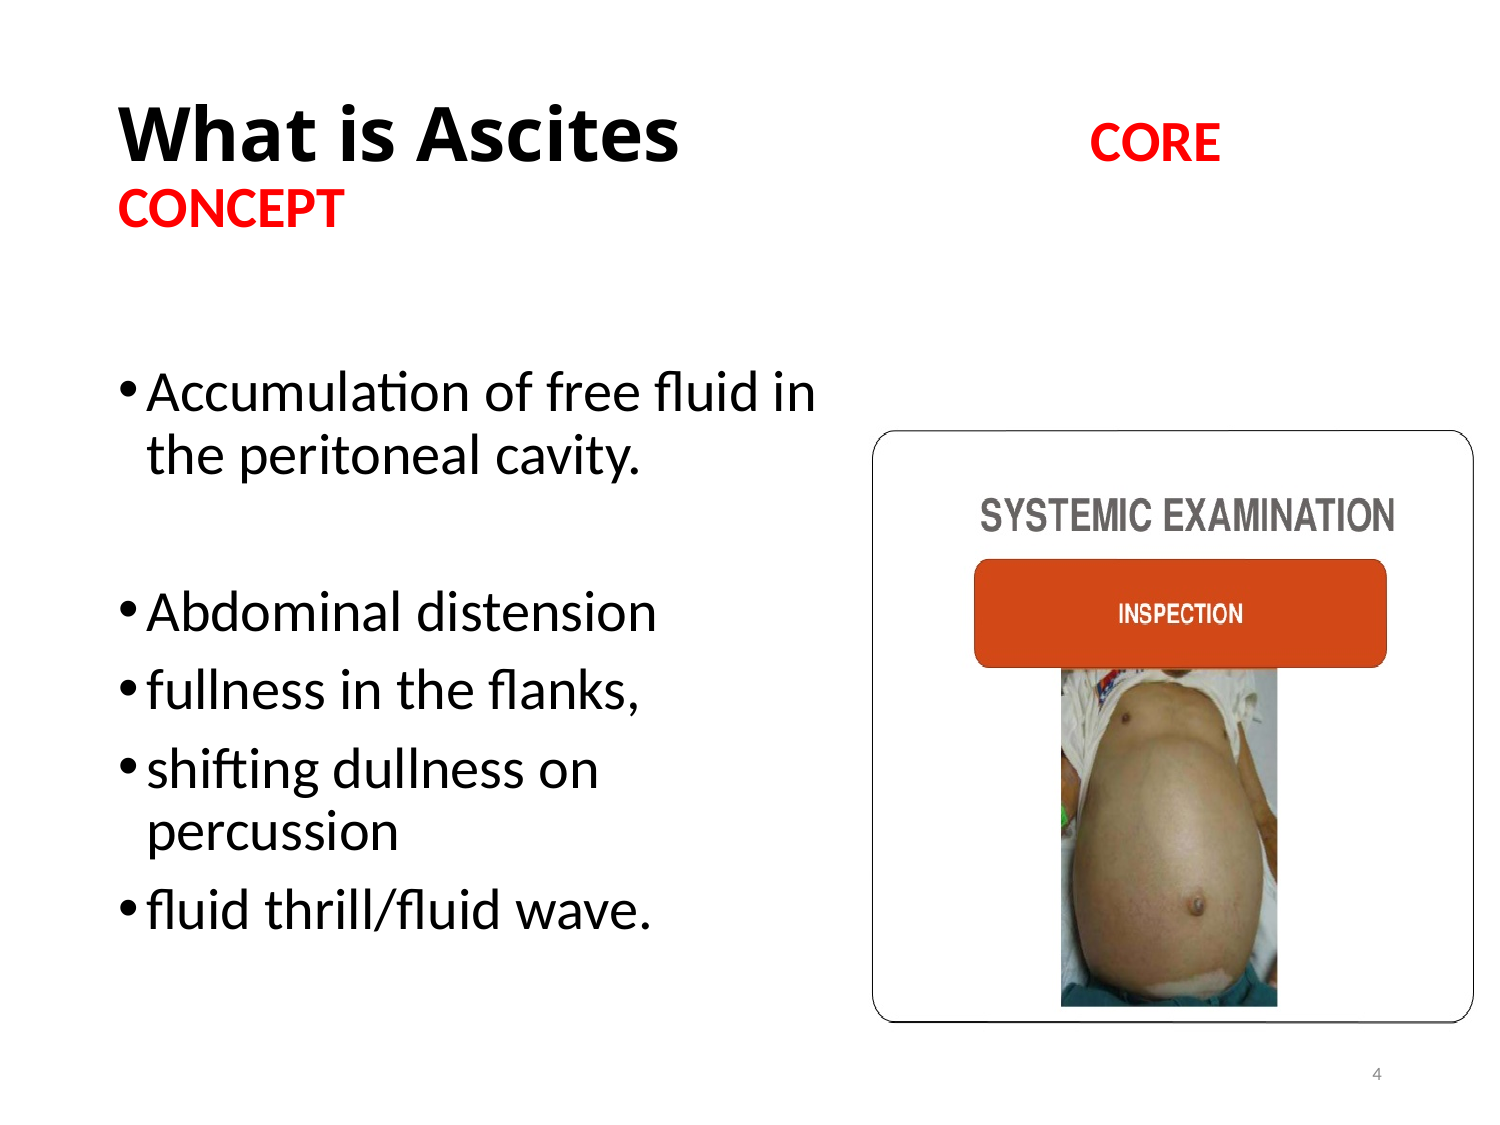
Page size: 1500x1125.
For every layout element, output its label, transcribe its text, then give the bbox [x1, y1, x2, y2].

slide_number 4 [1059, 1042, 1397, 1103]
title What is Ascites CORE CONCEPT [103, 59, 1397, 278]
picture [868, 425, 1477, 1032]
list Accumulation of free fluid in the peritoneal cavity. Abdominal distension fullness in the flanks, shifting dullness on percussion fluid thrill/fluid wave. [103, 353, 868, 1097]
